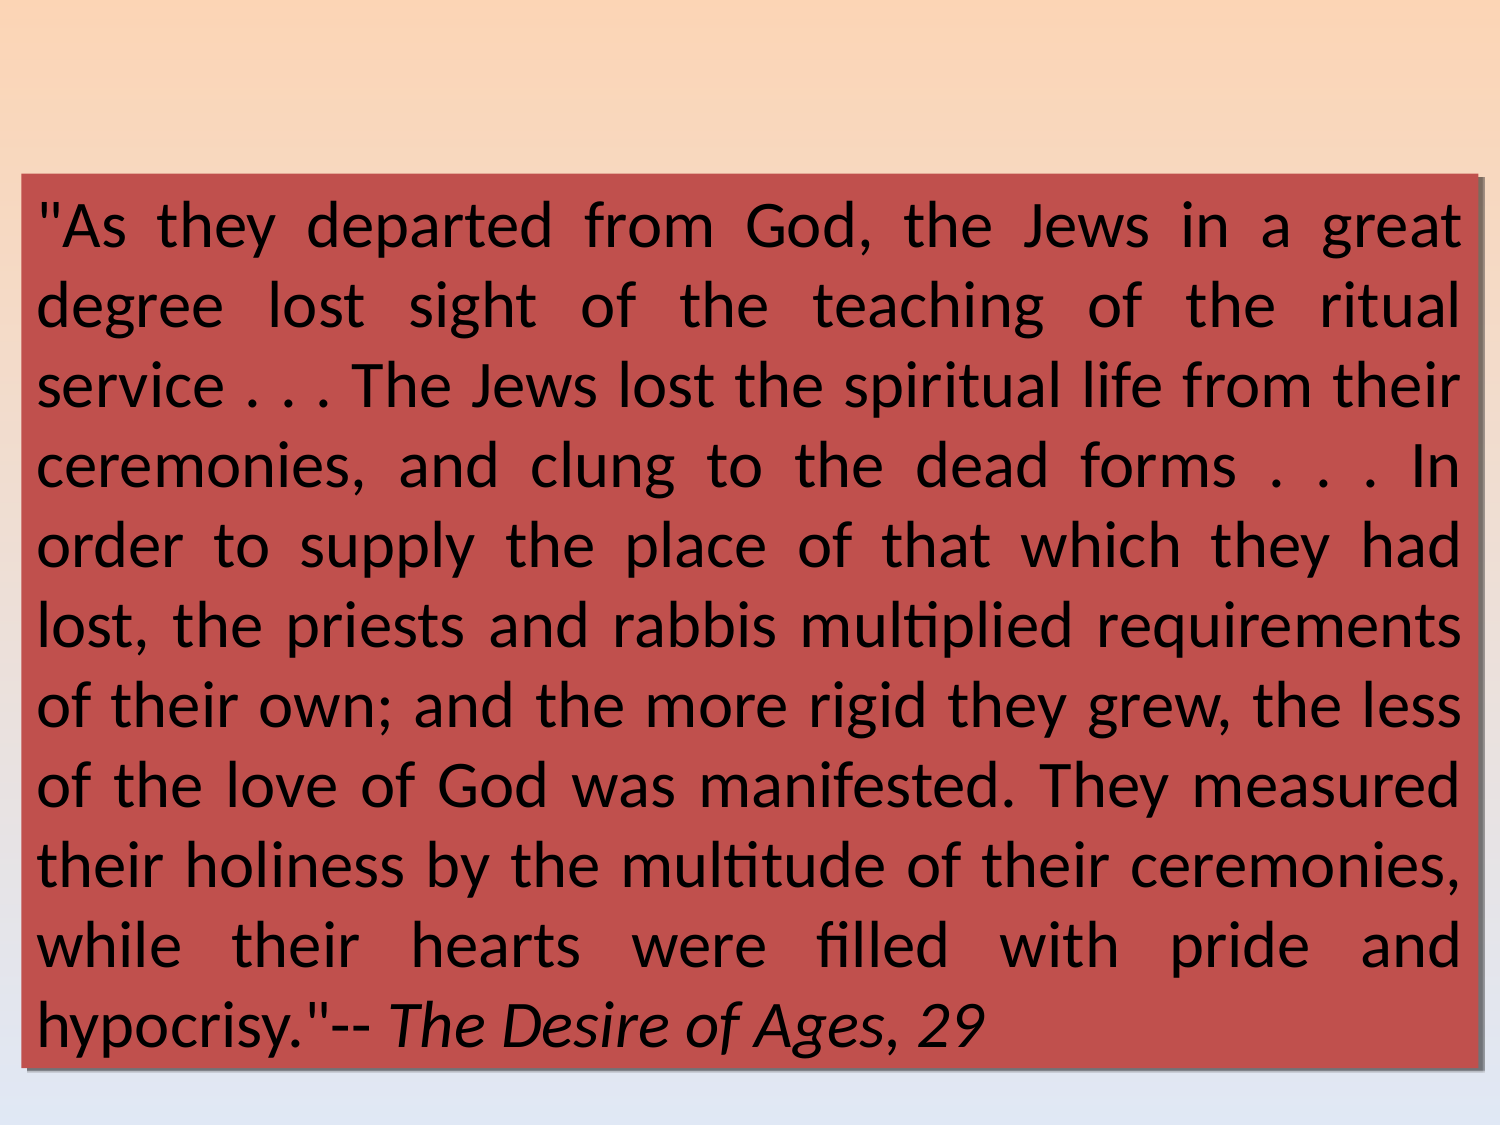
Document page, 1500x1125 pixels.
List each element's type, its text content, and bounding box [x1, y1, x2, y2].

text_box "As they departed from God, the Jews in a great degree lost sight of the teaching of the ritual service . . . The Jews lost the spiritual life from their ceremonies, and clung to the dead forms . . . In order to supply the place of that which they had lost, the priests and rabbis multiplied requirements of their own; and the more rigid they grew, the less of the love of God was manifested. They measured their holiness by the multitude of their ceremonies, while their hearts were filled with pride and hypocrisy."-- The Desire of Ages, 29 [21, 173, 1479, 1069]
